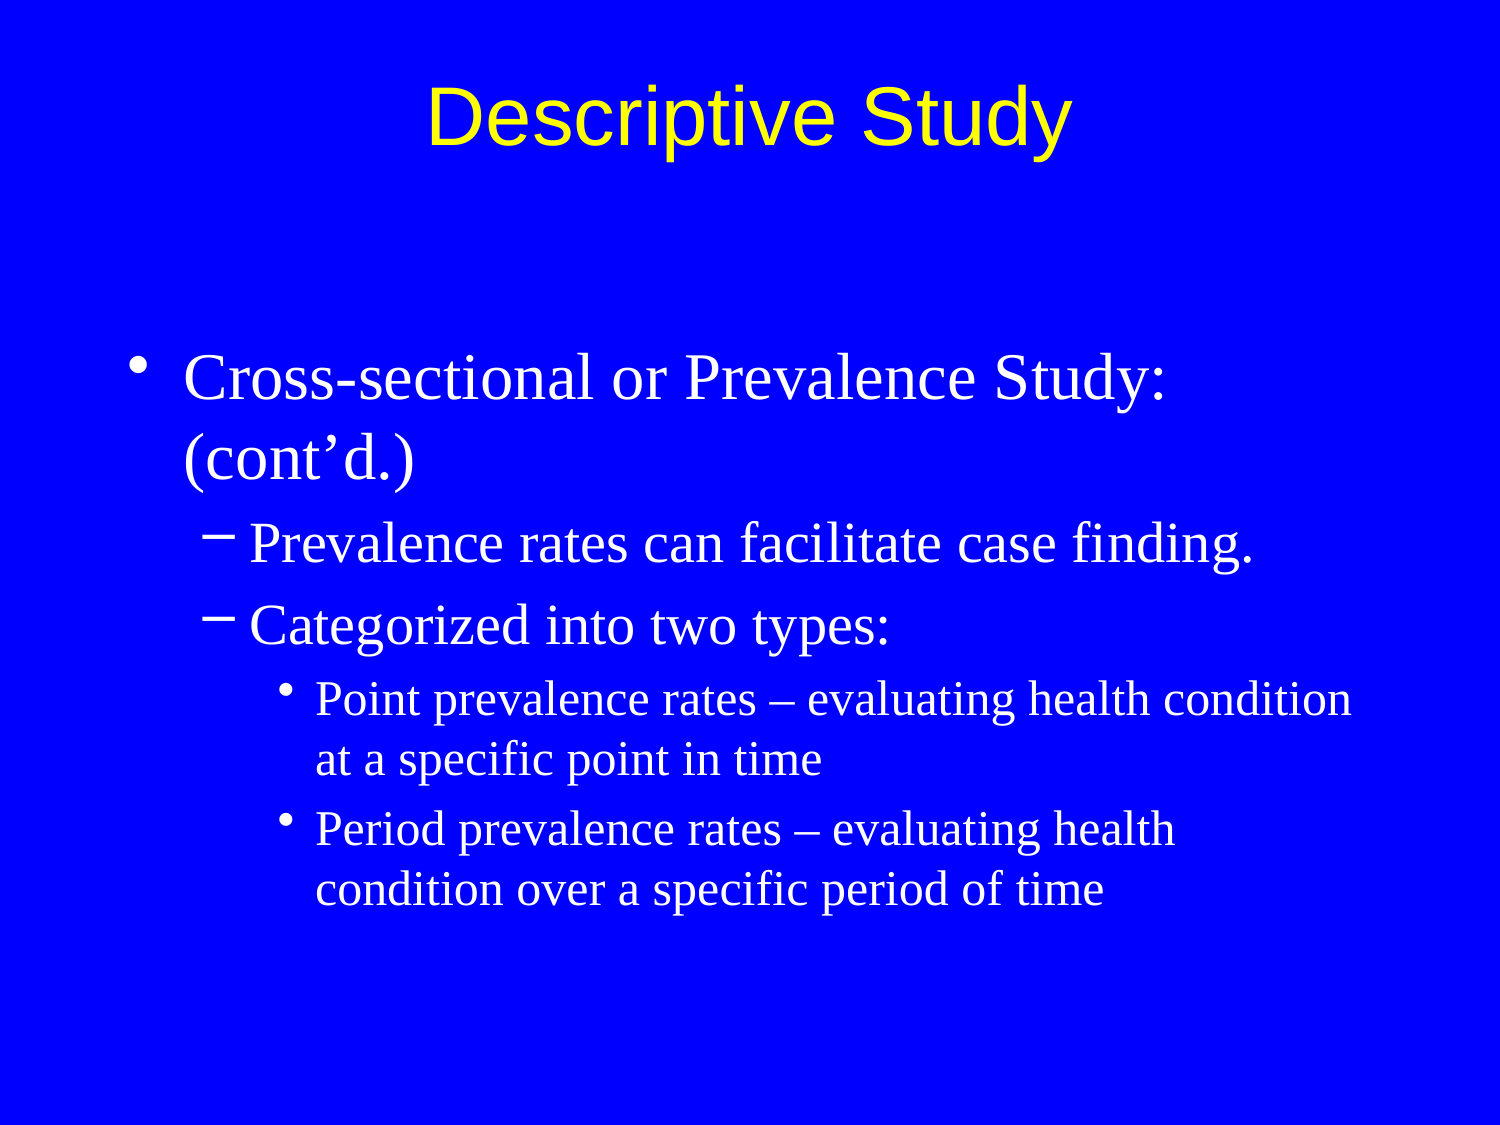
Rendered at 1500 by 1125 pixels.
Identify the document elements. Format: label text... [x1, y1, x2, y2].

list Cross-sectional or Prevalence Study: (cont’d.) Prevalence rates can facilitate case finding. Categorized into two types: Point prevalence rates – evaluating health condition at a specific point in time Period prevalence rates – evaluating health condition over a specific period of time [112, 324, 1388, 1000]
text_box Descriptive Study [0, 12, 1500, 213]
